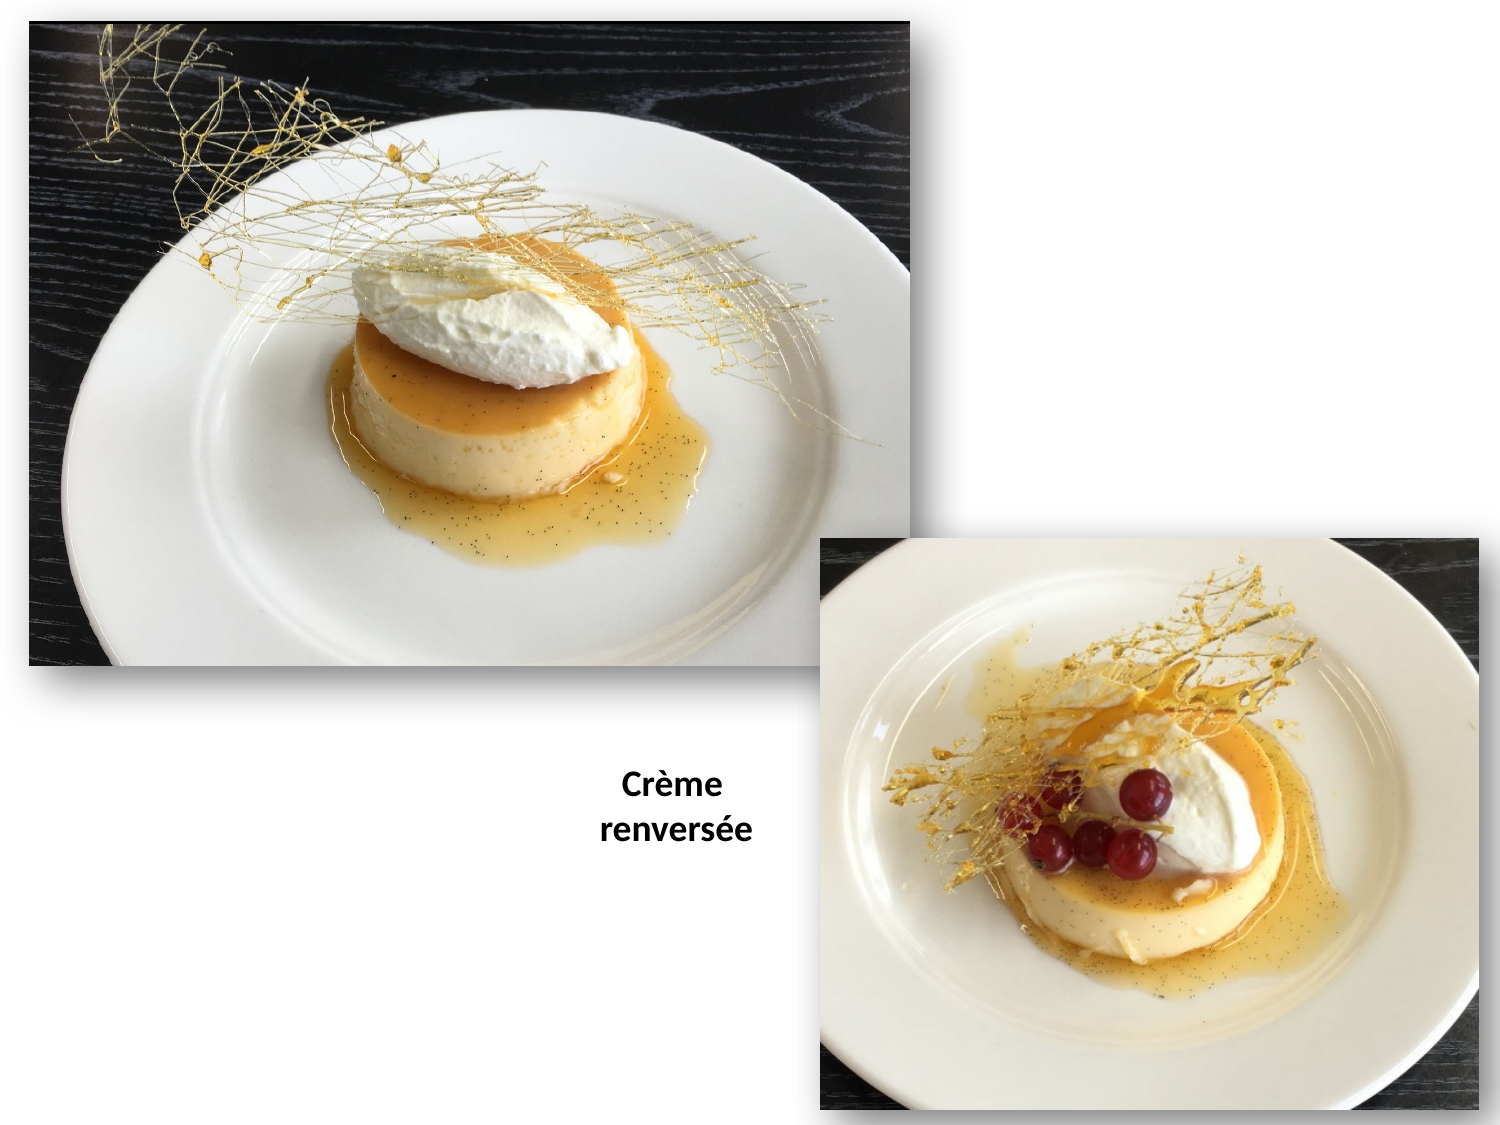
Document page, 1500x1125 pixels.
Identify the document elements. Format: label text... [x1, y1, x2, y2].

picture [29, 21, 1479, 1111]
text_box Crème renversée [584, 751, 769, 857]
